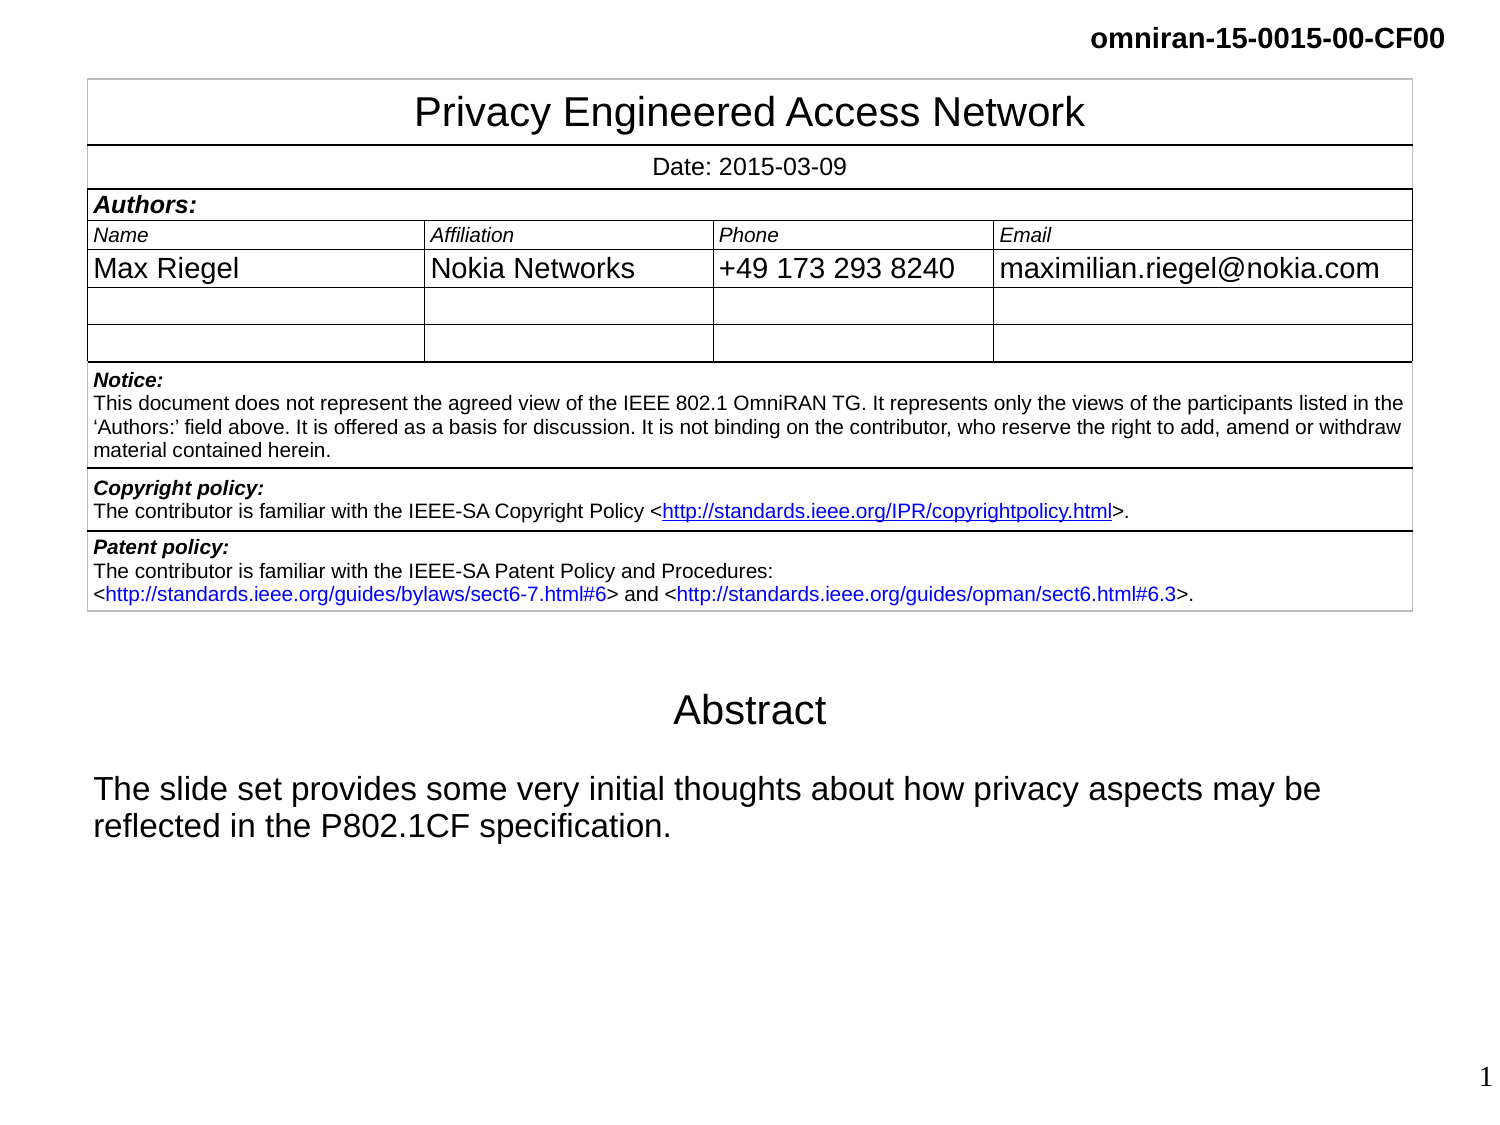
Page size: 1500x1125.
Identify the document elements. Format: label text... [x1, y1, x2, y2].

table_cell Authors: [88, 190, 1412, 220]
table_cell [88, 325, 424, 361]
table_cell Max Riegel [88, 250, 424, 287]
table_cell Nokia Networks [425, 250, 713, 287]
table_cell Affiliation [425, 221, 713, 249]
table_cell Name [88, 221, 424, 249]
table_cell [425, 325, 713, 361]
table_cell [425, 288, 713, 324]
table_cell Patent policy: The contributor is familiar with the IEEE-SA Patent Policy and Procedures: <http://standards.ieee.org/guides/bylaws/sect6-7.html#6> and <http://standards.ieee.org/guides/opman/sect6.html#6.3>. [88, 532, 1412, 610]
table_cell maximilian.riegel@nokia.com [994, 250, 1412, 287]
table_cell Notice: This document does not represent the agreed view of the IEEE 802.1 OmniRAN TG. It represents only the views of the participants listed in the ‘Authors:’ field above. It is offered as a basis for discussion. It is not binding on the contributor, who reserve the right to add, amend or withdraw material contained herein. [88, 363, 1412, 467]
table_cell [714, 288, 993, 324]
table_header Privacy Engineered Access Network [88, 80, 1412, 144]
table_cell [88, 288, 424, 324]
table_cell +49 173 293 8240 [714, 250, 993, 287]
table_cell Email [994, 221, 1412, 249]
text_box Abstract The slide set provides some very initial thoughts about how privacy aspects may be reflected in the P802.1CF specification. [87, 680, 1413, 1025]
table_cell [714, 325, 993, 361]
table_cell Date: 2015-03-09 [88, 146, 1412, 188]
table_cell [994, 288, 1412, 324]
table_cell [994, 325, 1412, 361]
table_cell Copyright policy: The contributor is familiar with the IEEE-SA Copyright Policy <http://standards.ieee.org/IPR/copyrightpolicy.html>. [88, 469, 1412, 530]
table_cell Phone [714, 221, 993, 249]
